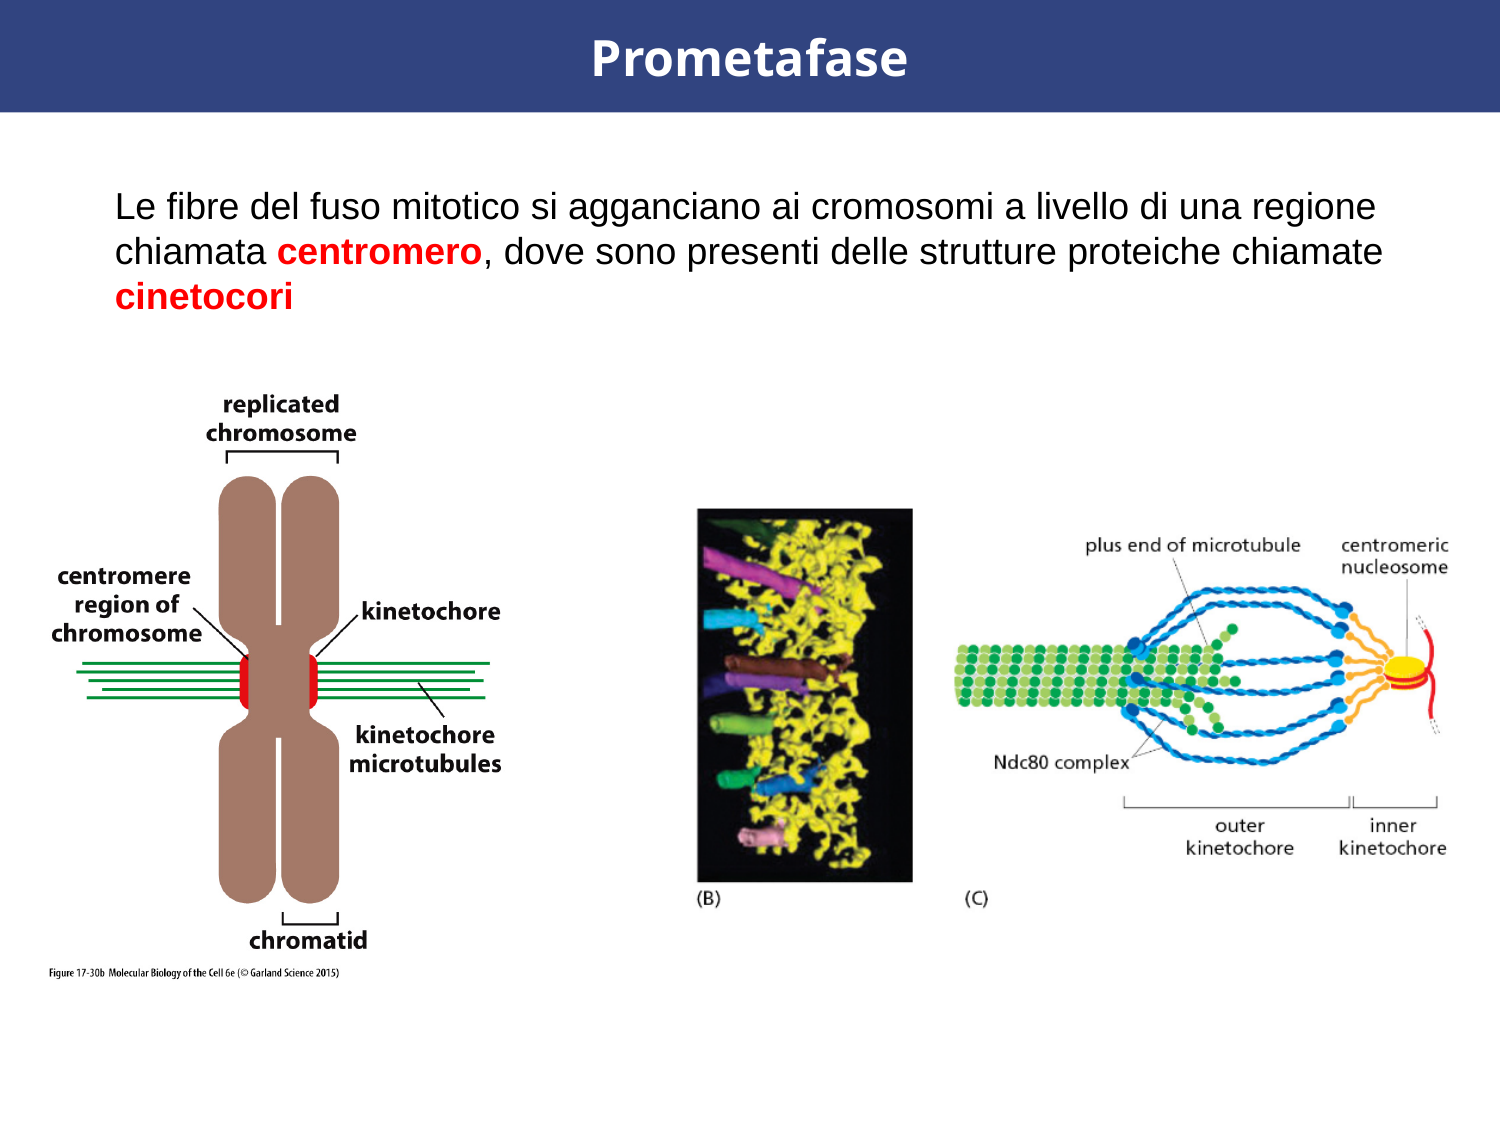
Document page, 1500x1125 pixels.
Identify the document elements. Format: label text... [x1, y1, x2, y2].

picture [44, 387, 508, 981]
picture [674, 487, 1456, 926]
title Prometafase [0, 0, 1500, 113]
text_box Le fibre del fuso mitotico si agganciano ai cromosomi a livello di una regione chiamata centromero, dove sono presenti delle strutture proteiche chiamate cinetocori [99, 174, 1439, 370]
